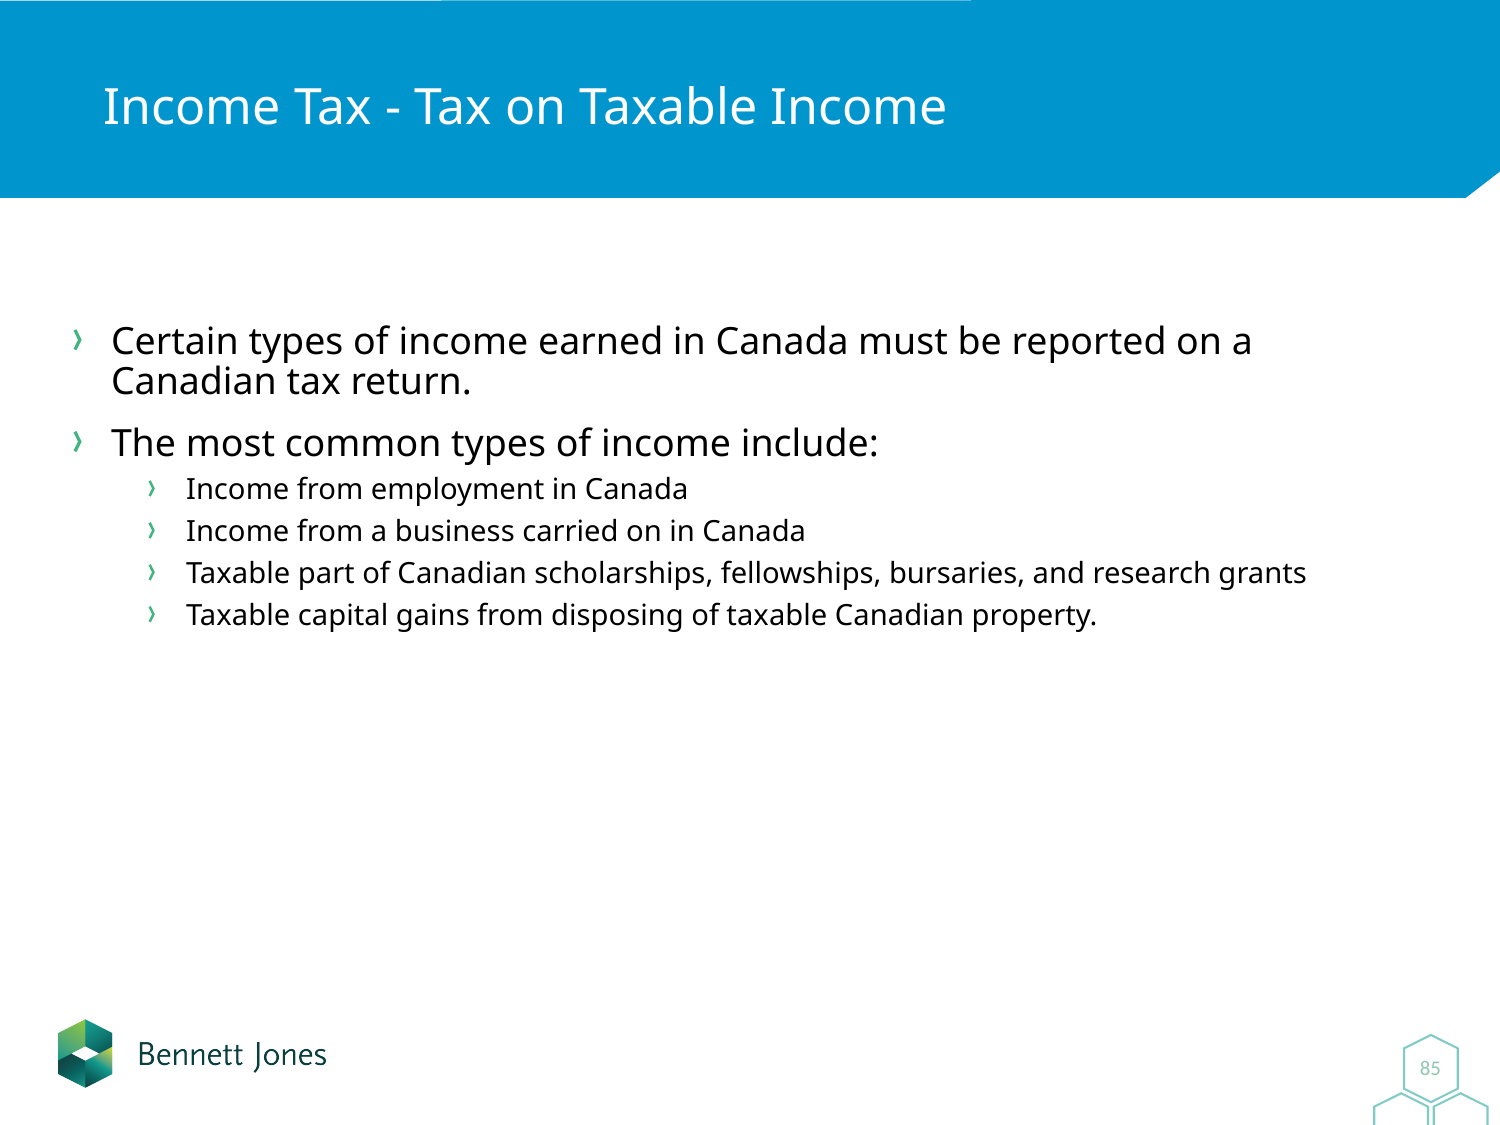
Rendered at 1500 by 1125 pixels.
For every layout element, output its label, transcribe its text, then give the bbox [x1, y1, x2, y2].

title Income Tax - Tax on Taxable Income [88, 27, 1413, 189]
picture [58, 1019, 326, 1088]
list Certain types of income earned in Canada must be reported on a Canadian tax return. The most common types of income include: Income from employment in Canada Income from a business carried on in Canada Taxable part of Canadian scholarships, fellowships, bursaries, and research grants Taxable capital gains from disposing of taxable Canadian property. [58, 314, 1442, 976]
slide_number 0 [1400, 1042, 1461, 1093]
